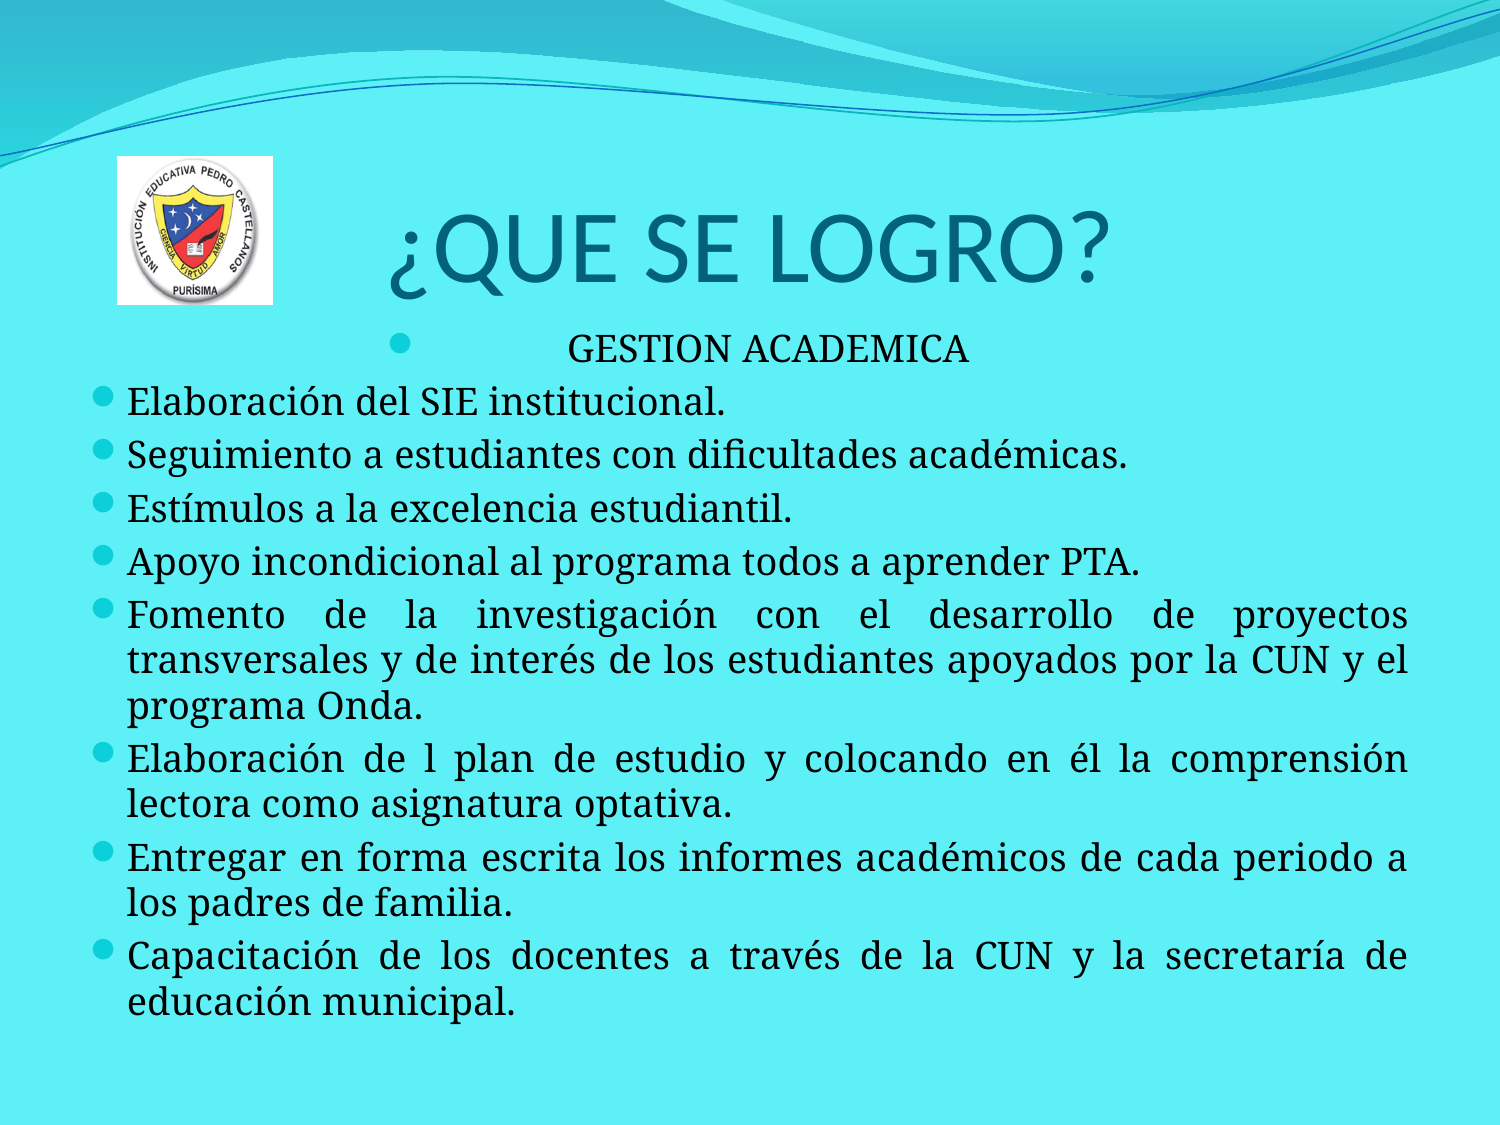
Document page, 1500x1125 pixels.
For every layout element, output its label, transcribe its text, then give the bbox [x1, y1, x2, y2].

list GESTION ACADEMICA Elaboración del SIE institucional. Seguimiento a estudiantes con dificultades académicas. Estímulos a la excelencia estudiantil. Apoyo incondicional al programa todos a aprender PTA. Fomento de la investigación con el desarrollo de proyectos transversales y de interés de los estudiantes apoyados por la CUN y el programa Onda. Elaboración de l plan de estudio y colocando en él la comprensión lectora como asignatura optativa. Entregar en forma escrita los informes académicos de cada periodo a los padres de familia. Capacitación de los docentes a través de la CUN y la secretaría de educación municipal. [75, 317, 1425, 1038]
picture [116, 156, 274, 305]
title ¿QUE SE LOGRO? [75, 115, 1425, 303]
